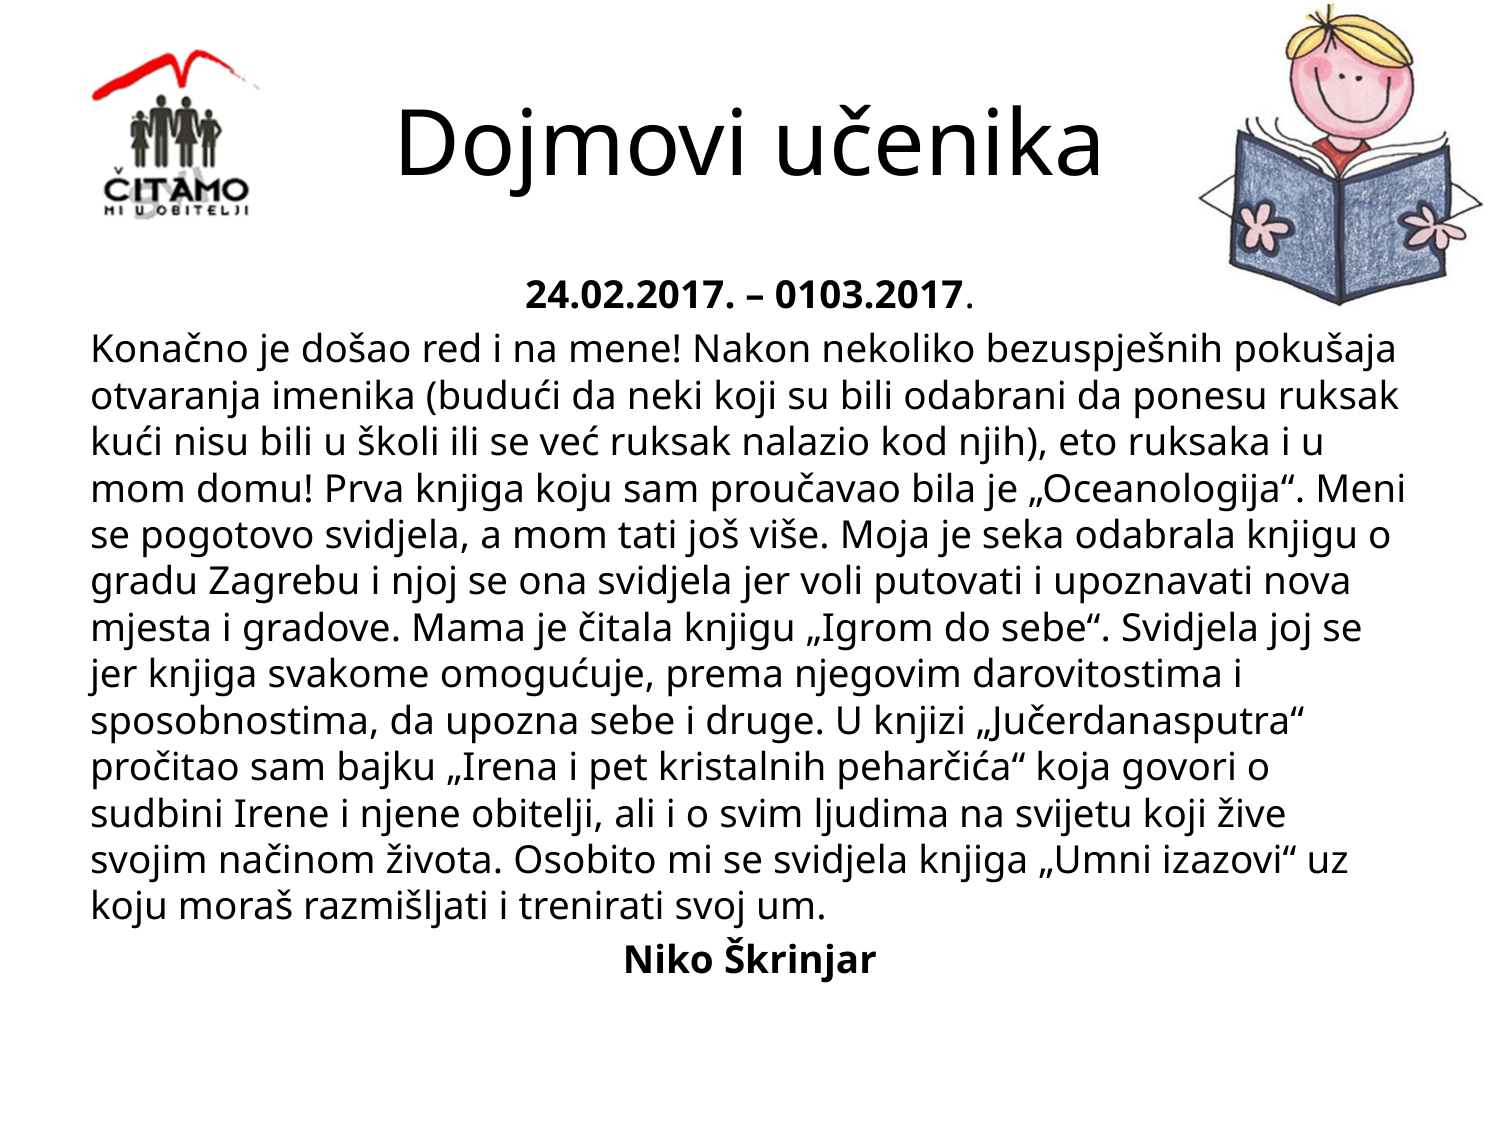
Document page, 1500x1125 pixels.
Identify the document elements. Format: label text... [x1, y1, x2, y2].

picture [88, 42, 264, 224]
list 24.02.2017. – 0103.2017. Konačno je došao red i na mene! Nakon nekoliko bezuspješnih pokušaja otvaranja imenika (budući da neki koji su bili odabrani da ponesu ruksak kući nisu bili u školi ili se već ruksak nalazio kod njih), eto ruksaka i u mom domu! Prva knjiga koju sam proučavao bila je „Oceanologija“. Meni se pogotovo svidjela, a mom tati još više. Moja je seka odabrala knjigu o gradu Zagrebu i njoj se ona svidjela jer voli putovati i upoznavati nova mjesta i gradove. Mama je čitala knjigu „Igrom do sebe“. Svidjela joj se jer knjiga svakome omogućuje, prema njegovim darovitostima i sposobnostima, da upozna sebe i druge. U knjizi „Jučerdanasputra“ pročitao sam bajku „Irena i pet kristalnih peharčića“ koja govori o sudbini Irene i njene obitelji, ali i o svim ljudima na svijetu koji žive svojim načinom života. Osobito mi se svidjela knjiga „Umni izazovi“ uz koju moraš razmišljati i trenirati svoj um. Niko Škrinjar [75, 262, 1425, 1005]
picture [1195, 0, 1486, 310]
title Dojmovi učenika [75, 45, 1190, 233]
